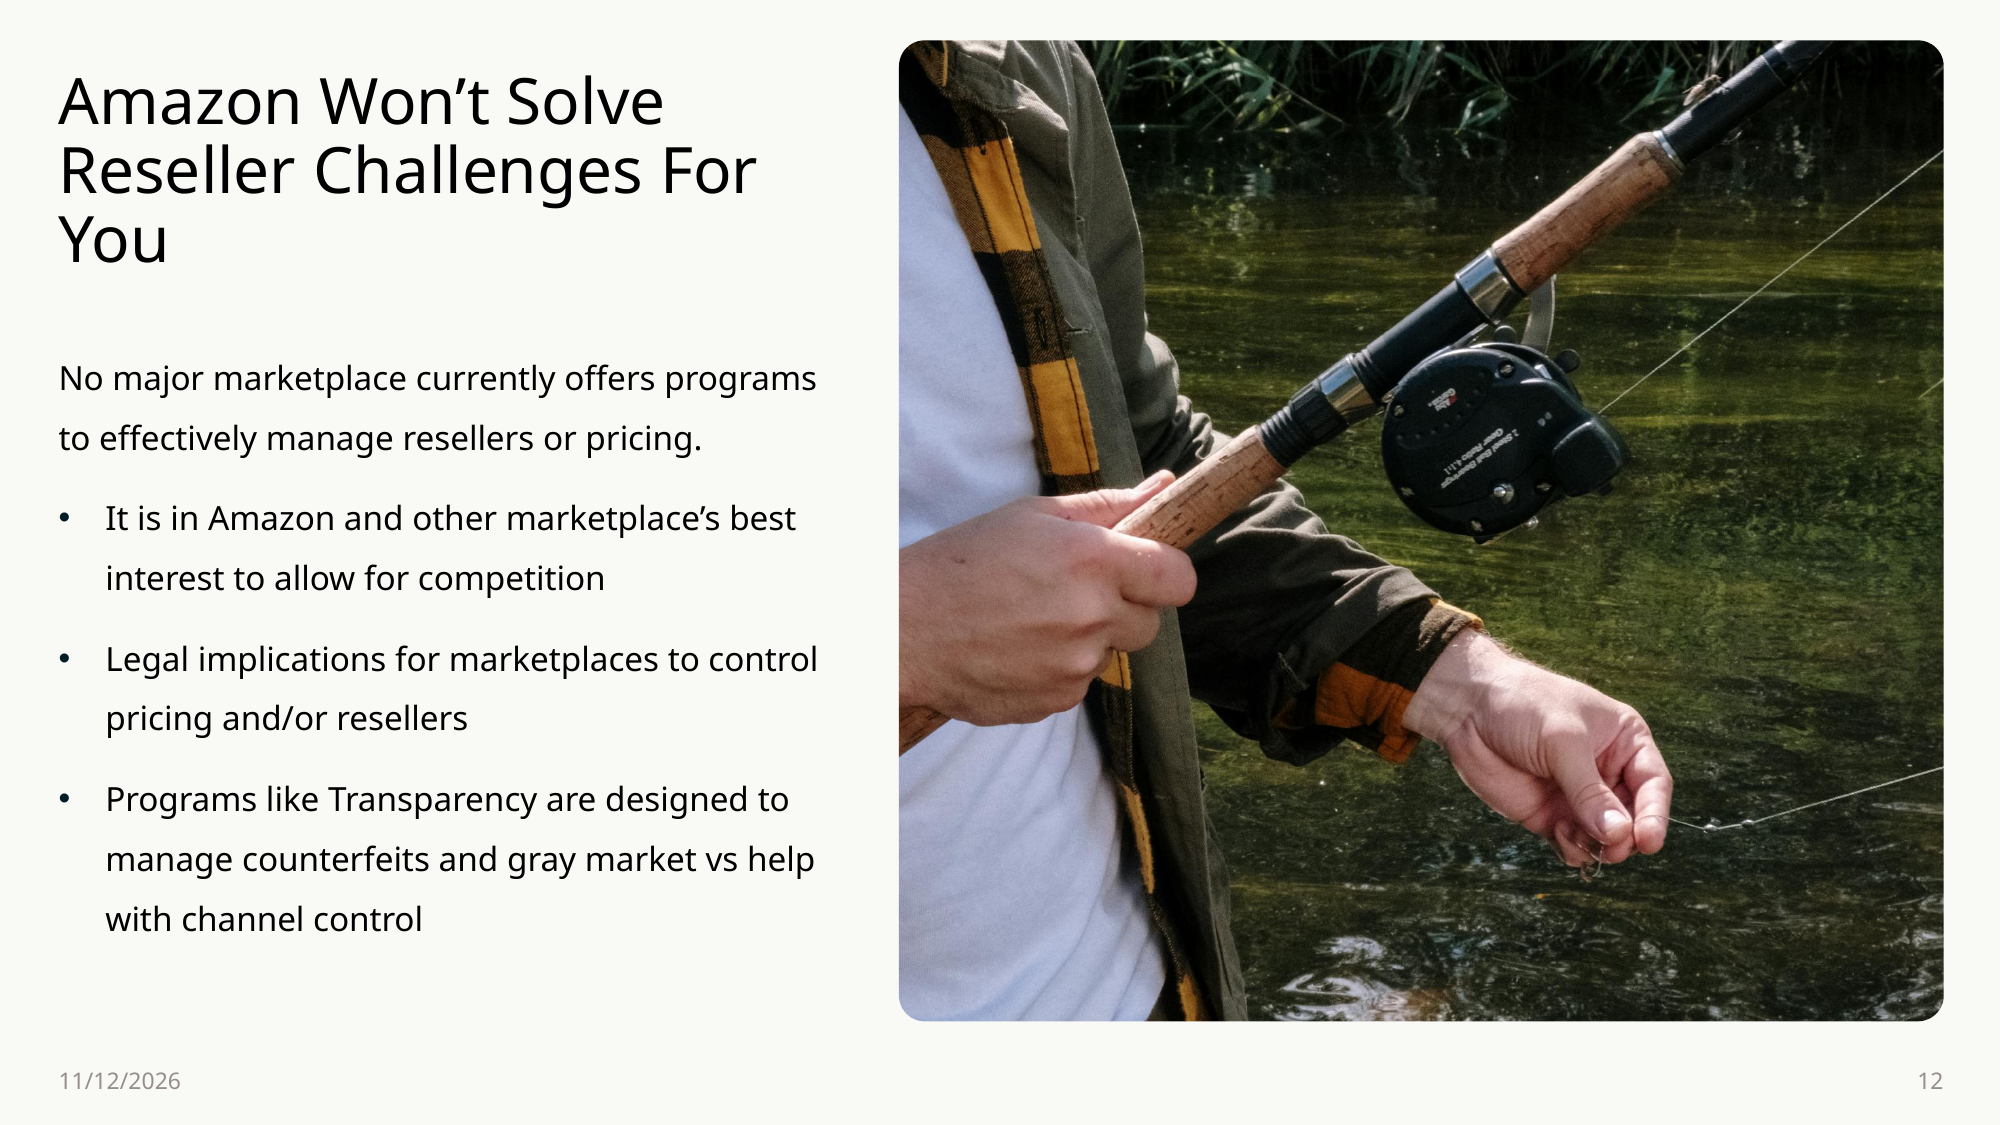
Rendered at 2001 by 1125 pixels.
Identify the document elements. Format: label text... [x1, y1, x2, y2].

list No major marketplace currently offers programs to effectively manage resellers or pricing. It is in Amazon and other marketplace’s best interest to allow for competition Legal implications for marketplaces to control pricing and/or resellers Programs like Transparency are designed to manage counterfeits and gray market vs help with channel control [58, 329, 857, 1025]
title Amazon Won’t Solve Reseller Challenges For You [58, 60, 857, 284]
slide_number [58, 1060, 254, 1104]
picture [898, 40, 1944, 1022]
slide_number 12 [1736, 1060, 1944, 1104]
